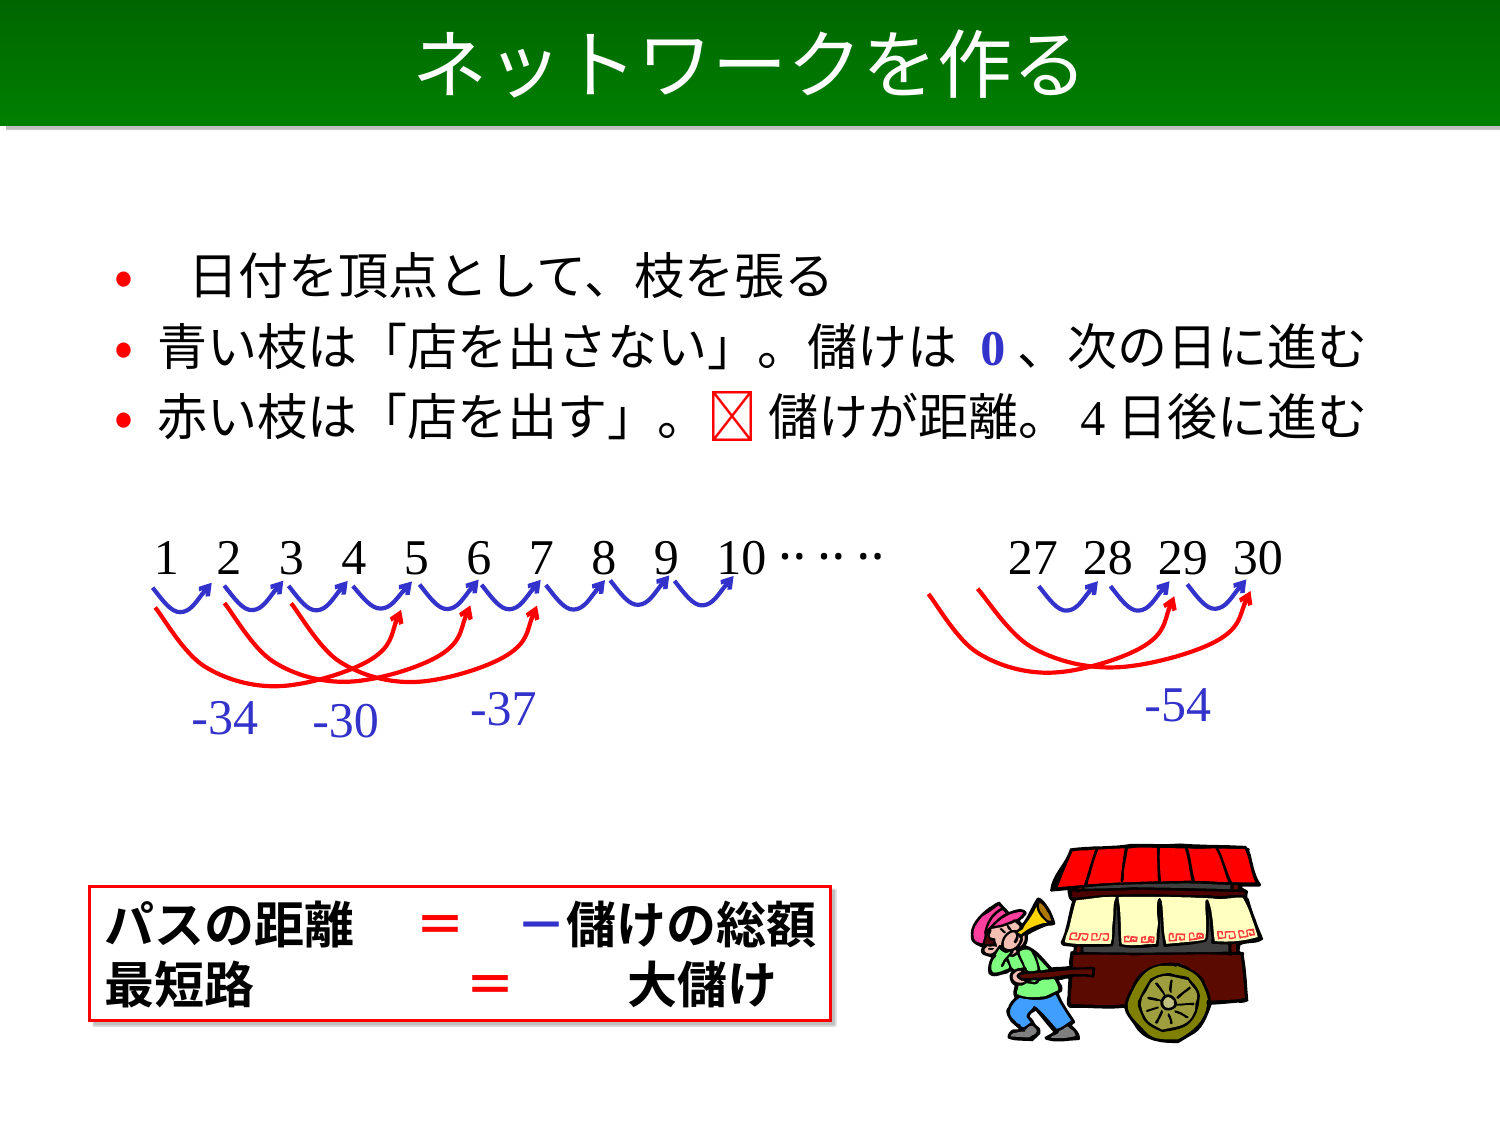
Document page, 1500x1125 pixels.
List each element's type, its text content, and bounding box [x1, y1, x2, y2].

list • 日付を頂点として、枝を張る • 青い枝は「店を出さない」。儲けは 0、次の日に進む • 赤い枝は「店を出す」。 儲けが距離。4日後に進む [99, 237, 1388, 571]
text_box 1 2 3 4 5 6 7 8 9 10 ‥ ‥ ‥ 27 28 29 30 [138, 517, 1298, 593]
title ネットワークを作る [0, 0, 1500, 126]
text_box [152, 575, 1247, 589]
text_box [154, 588, 1251, 756]
picture [968, 843, 1264, 1044]
text_box パスの距離 ＝ －儲けの総額 最短路 ＝ 大儲け [89, 886, 831, 1021]
